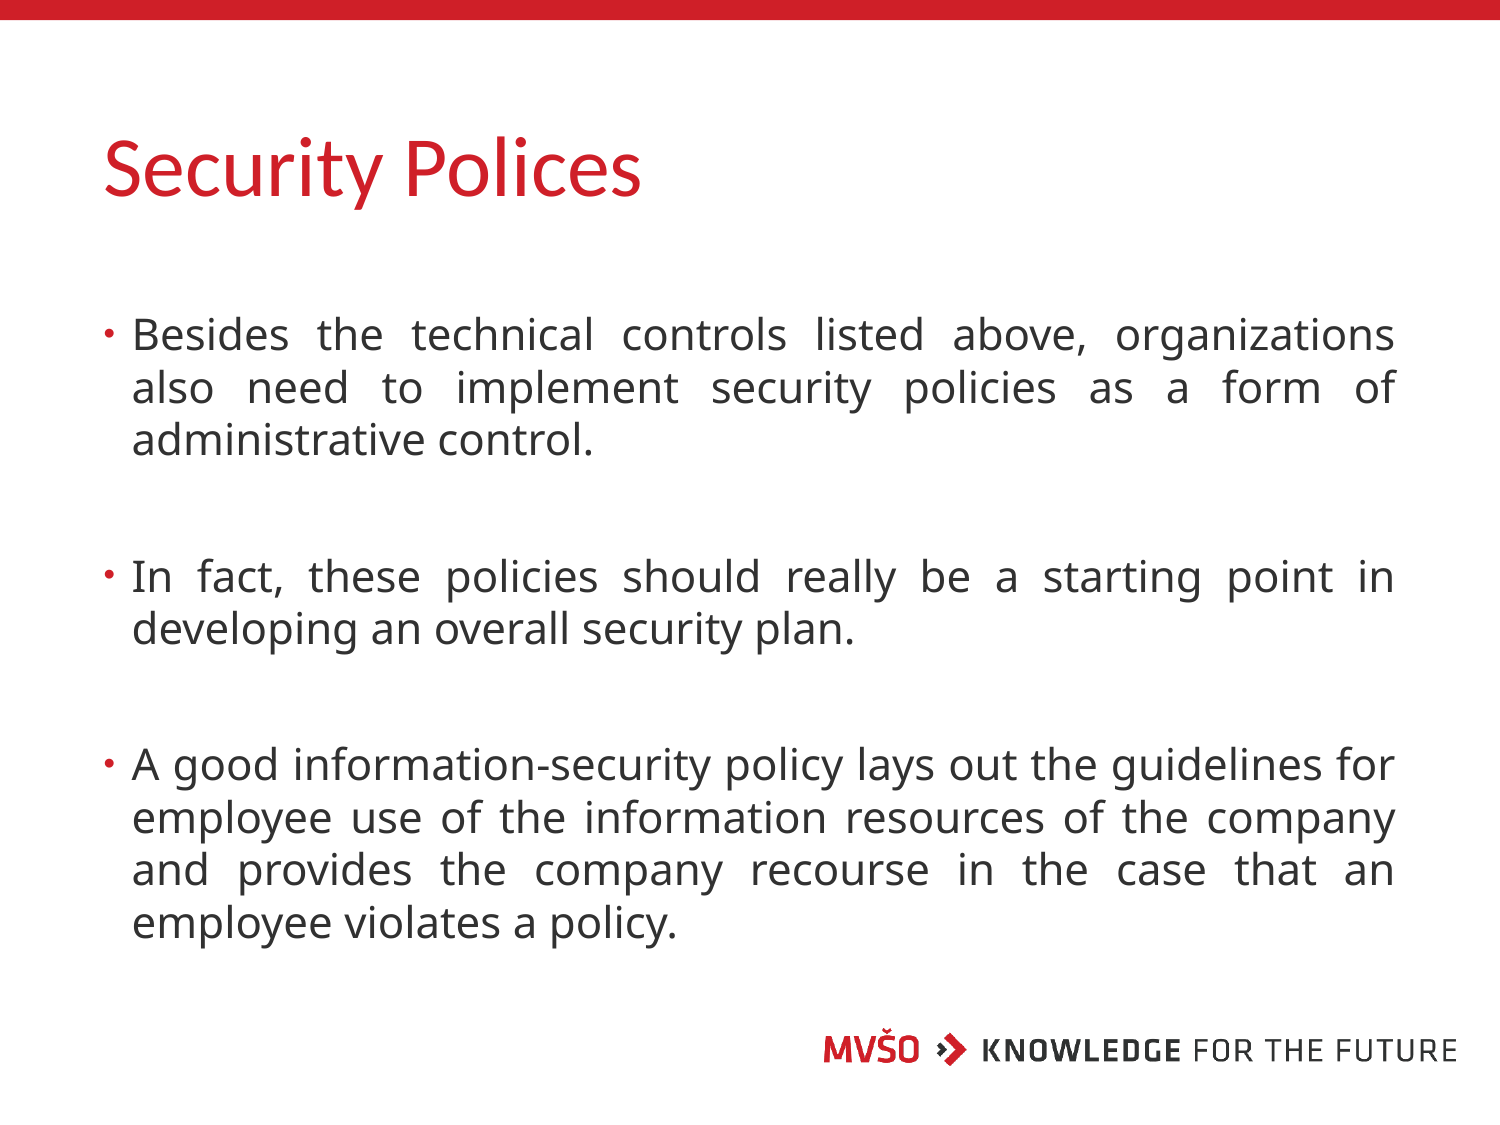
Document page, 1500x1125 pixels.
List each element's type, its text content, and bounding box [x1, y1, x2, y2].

list Besides the technical controls listed above, organizations also need to implement security policies as a form of administrative control. In fact, these policies should really be a starting point in developing an overall security plan. A good information-security policy lays out the guidelines for employee use of the information resources of the company and provides the company recourse in the case that an employee violates a policy. [88, 299, 1412, 969]
title Security Polices [88, 59, 1412, 278]
picture [824, 1028, 1456, 1066]
